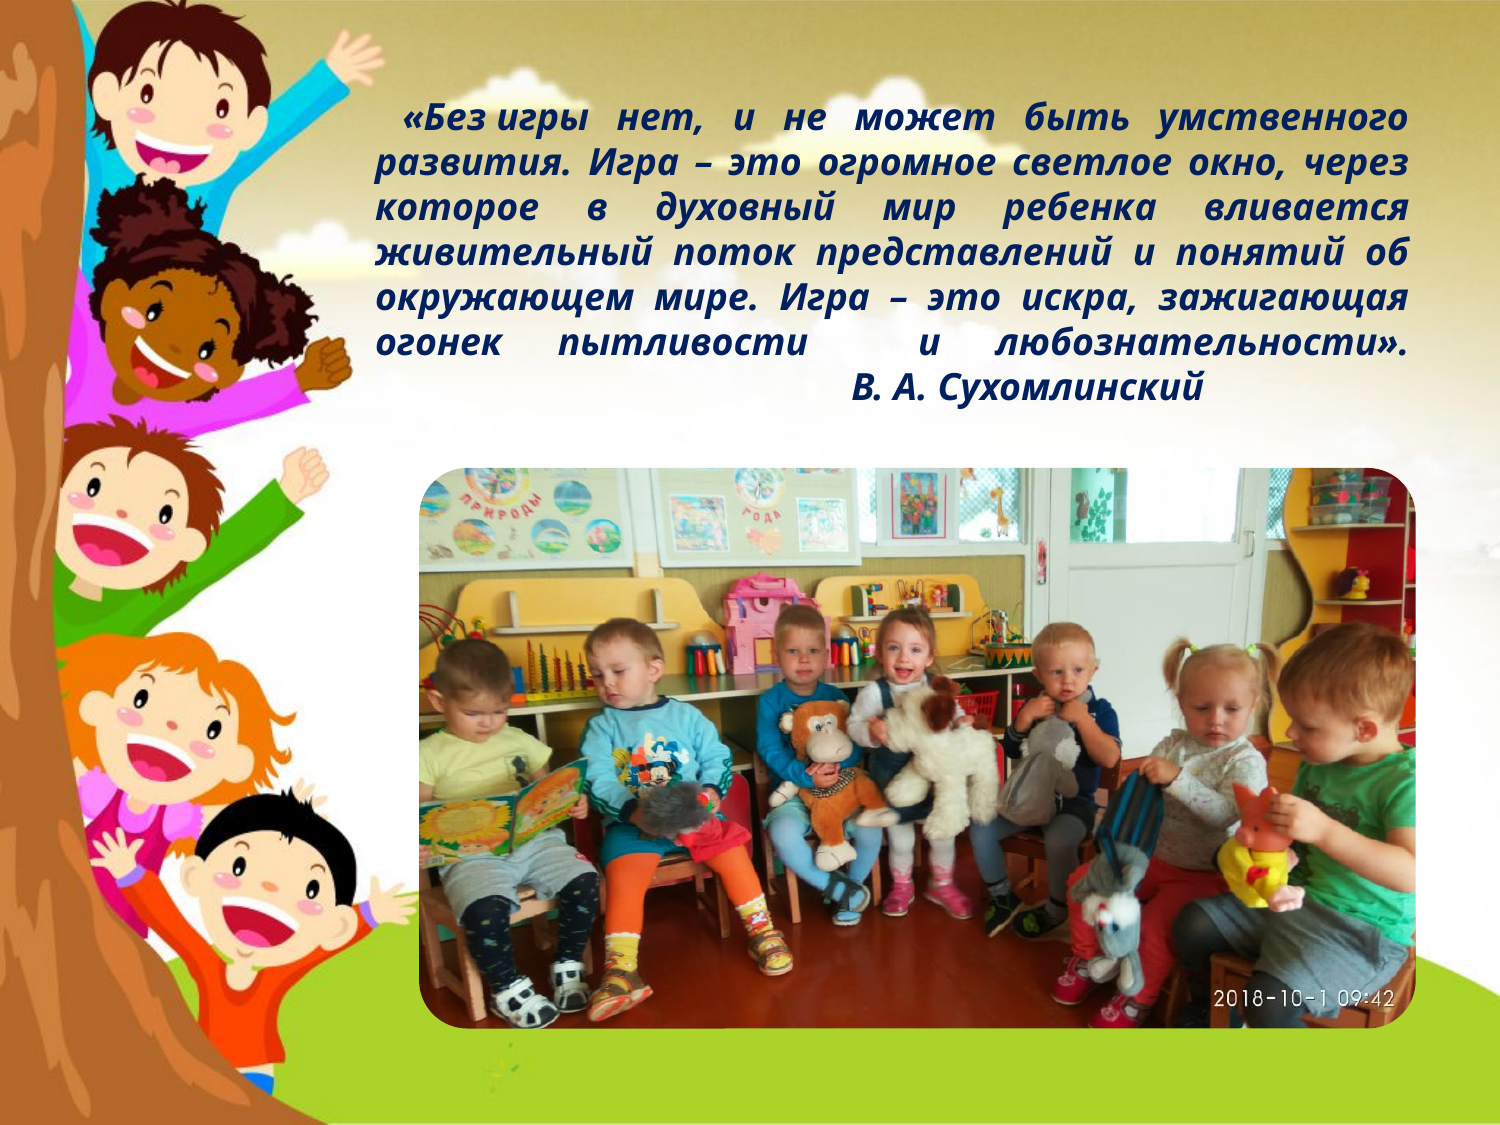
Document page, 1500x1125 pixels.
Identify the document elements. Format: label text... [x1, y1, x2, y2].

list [418, 467, 1416, 1029]
title «Без игры нет, и не может быть умственного развития. Игра – это огромное светлое окно, через которое в духовный мир ребенка вливается живительный поток представлений и понятий об окружающем мире. Игра – это искра, зажигающая огонек пытливости и любознательности». В. А. Сухомлинский [360, 45, 1425, 457]
picture [0, 0, 1500, 1125]
